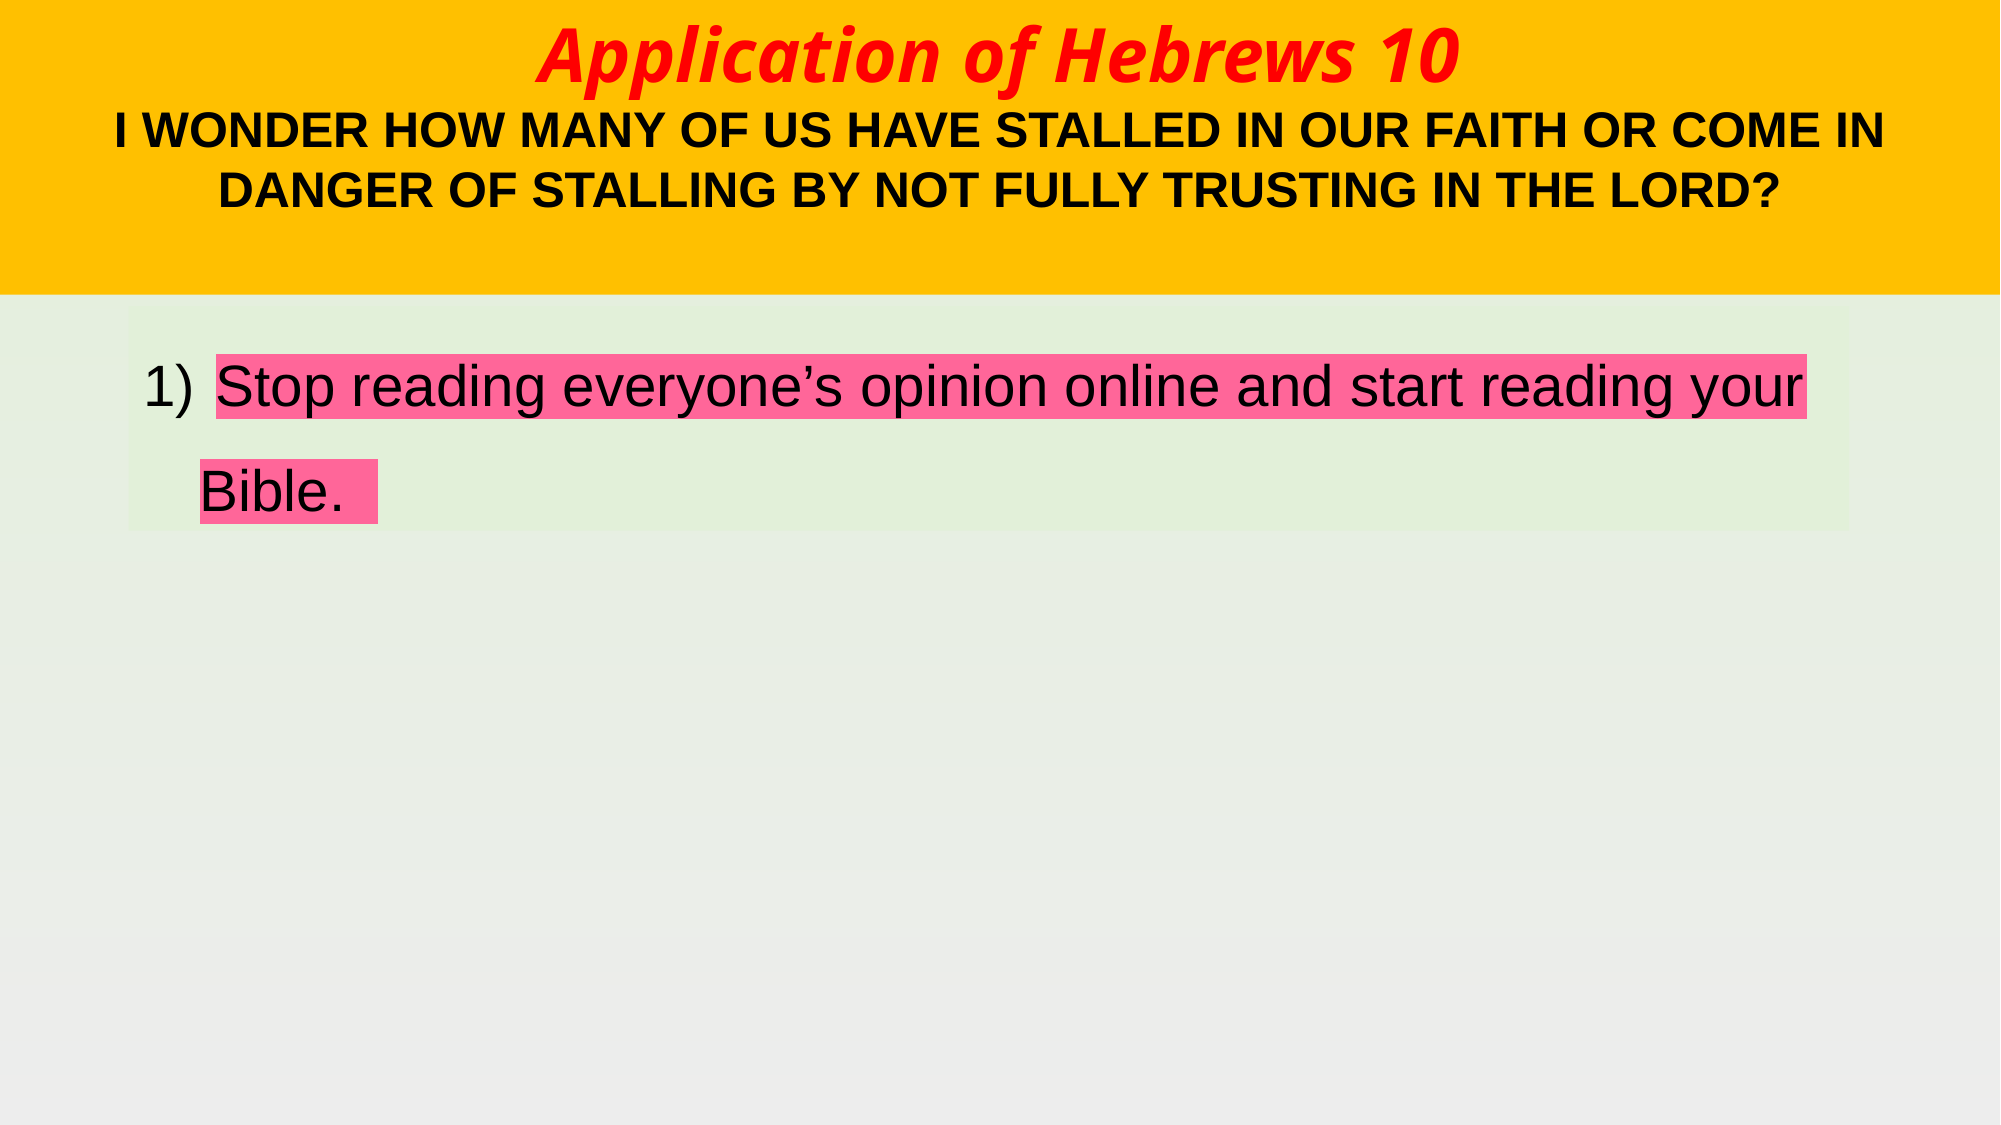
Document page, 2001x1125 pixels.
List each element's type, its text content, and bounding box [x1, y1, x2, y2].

text_box Application of Hebrews 10 I WONDER HOW MANY OF US HAVE STALLED IN OUR FAITH OR COME IN DANGER OF STALLING BY NOT FULLY TRUSTING IN THE LORD? [0, 0, 2000, 295]
text_box Stop reading everyone’s opinion online and start reading your Bible. [128, 306, 1850, 531]
